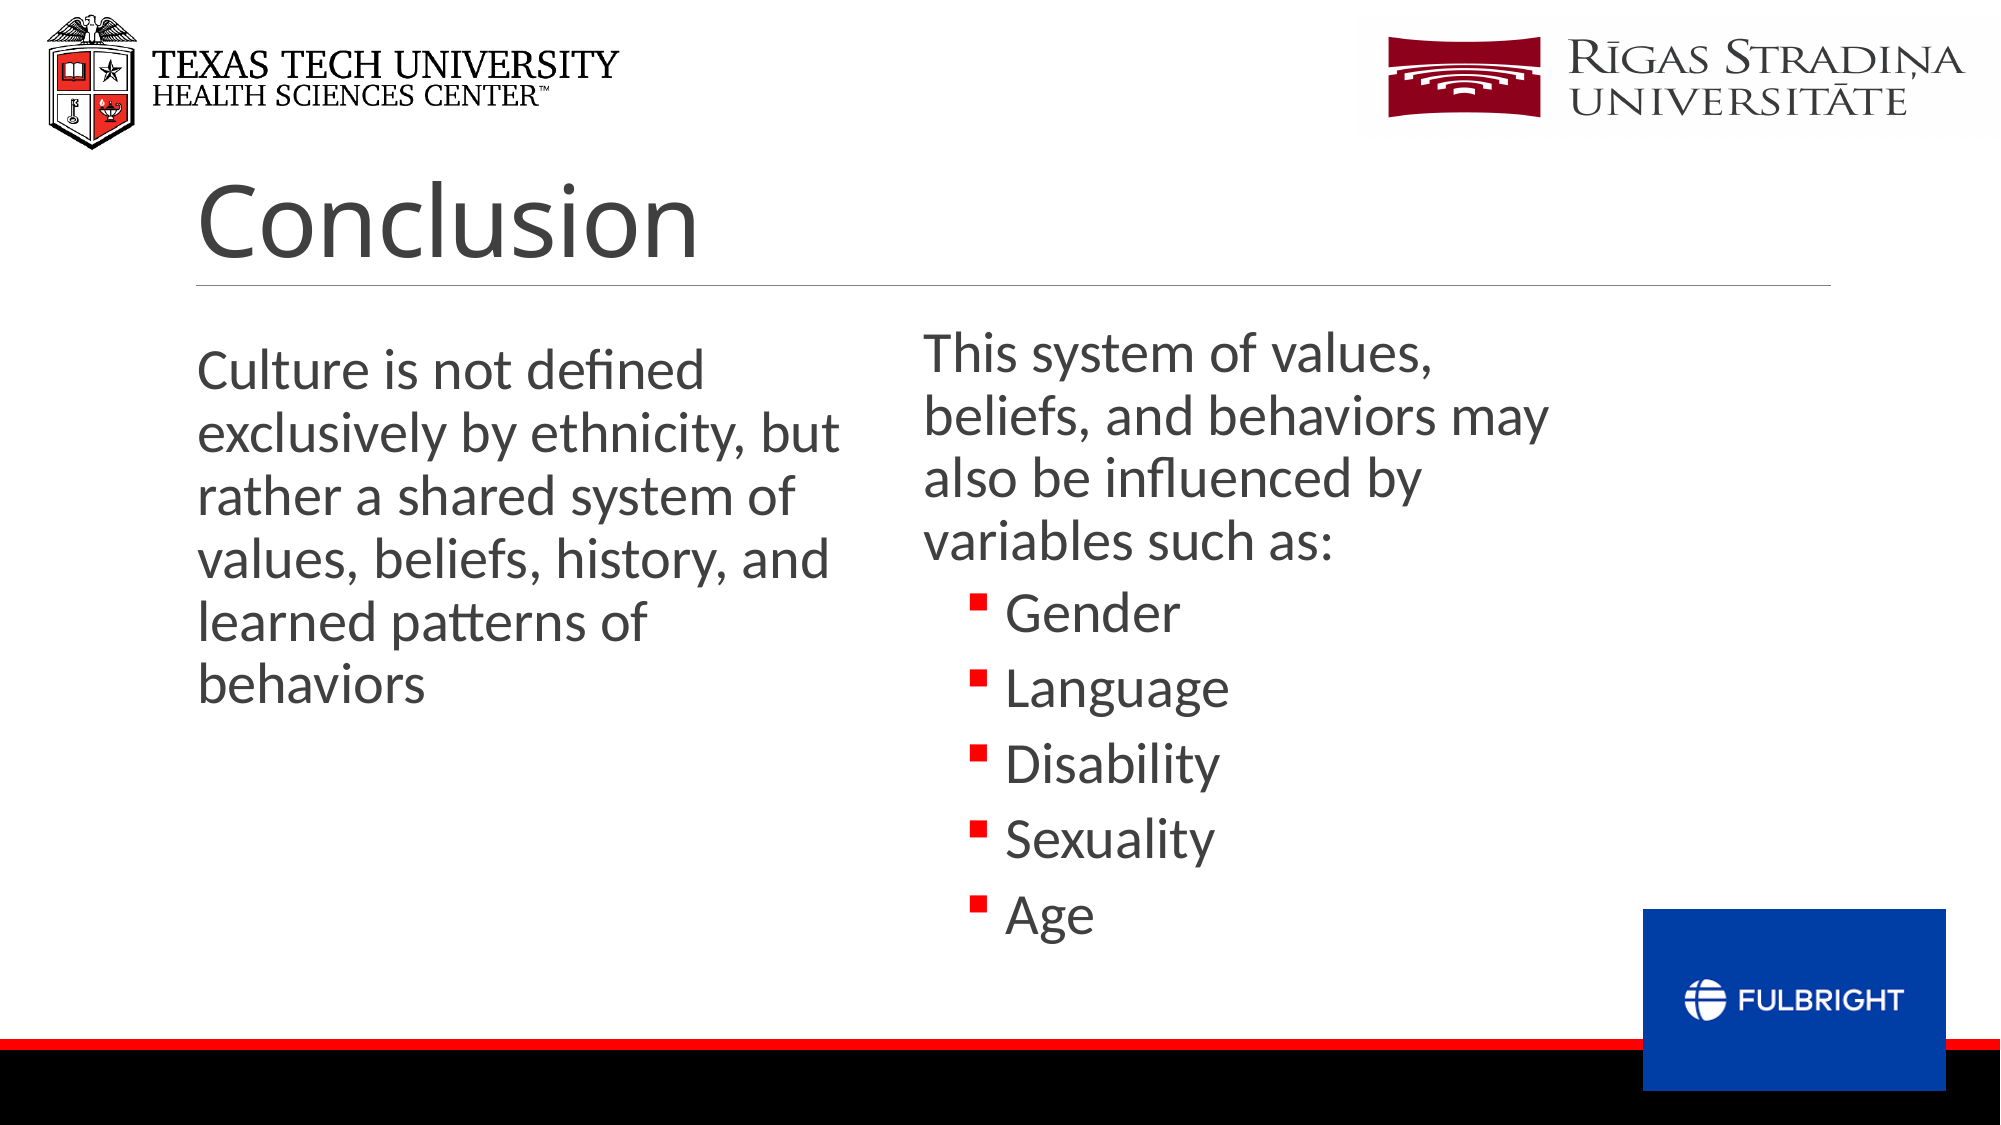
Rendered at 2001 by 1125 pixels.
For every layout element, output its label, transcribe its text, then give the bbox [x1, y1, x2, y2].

text_box This system of values, beliefs, and behaviors may also be influenced by variables such as: Gender Language Disability Sexuality Age [893, 314, 1594, 1058]
picture [1354, 16, 2000, 139]
picture [1642, 909, 1946, 1092]
title Conclusion [180, 47, 1830, 285]
text_box Culture is not defined exclusively by ethnicity, but rather a shared system of values, beliefs, history, and learned patterns of behaviors [182, 332, 845, 1076]
picture [39, 0, 628, 157]
